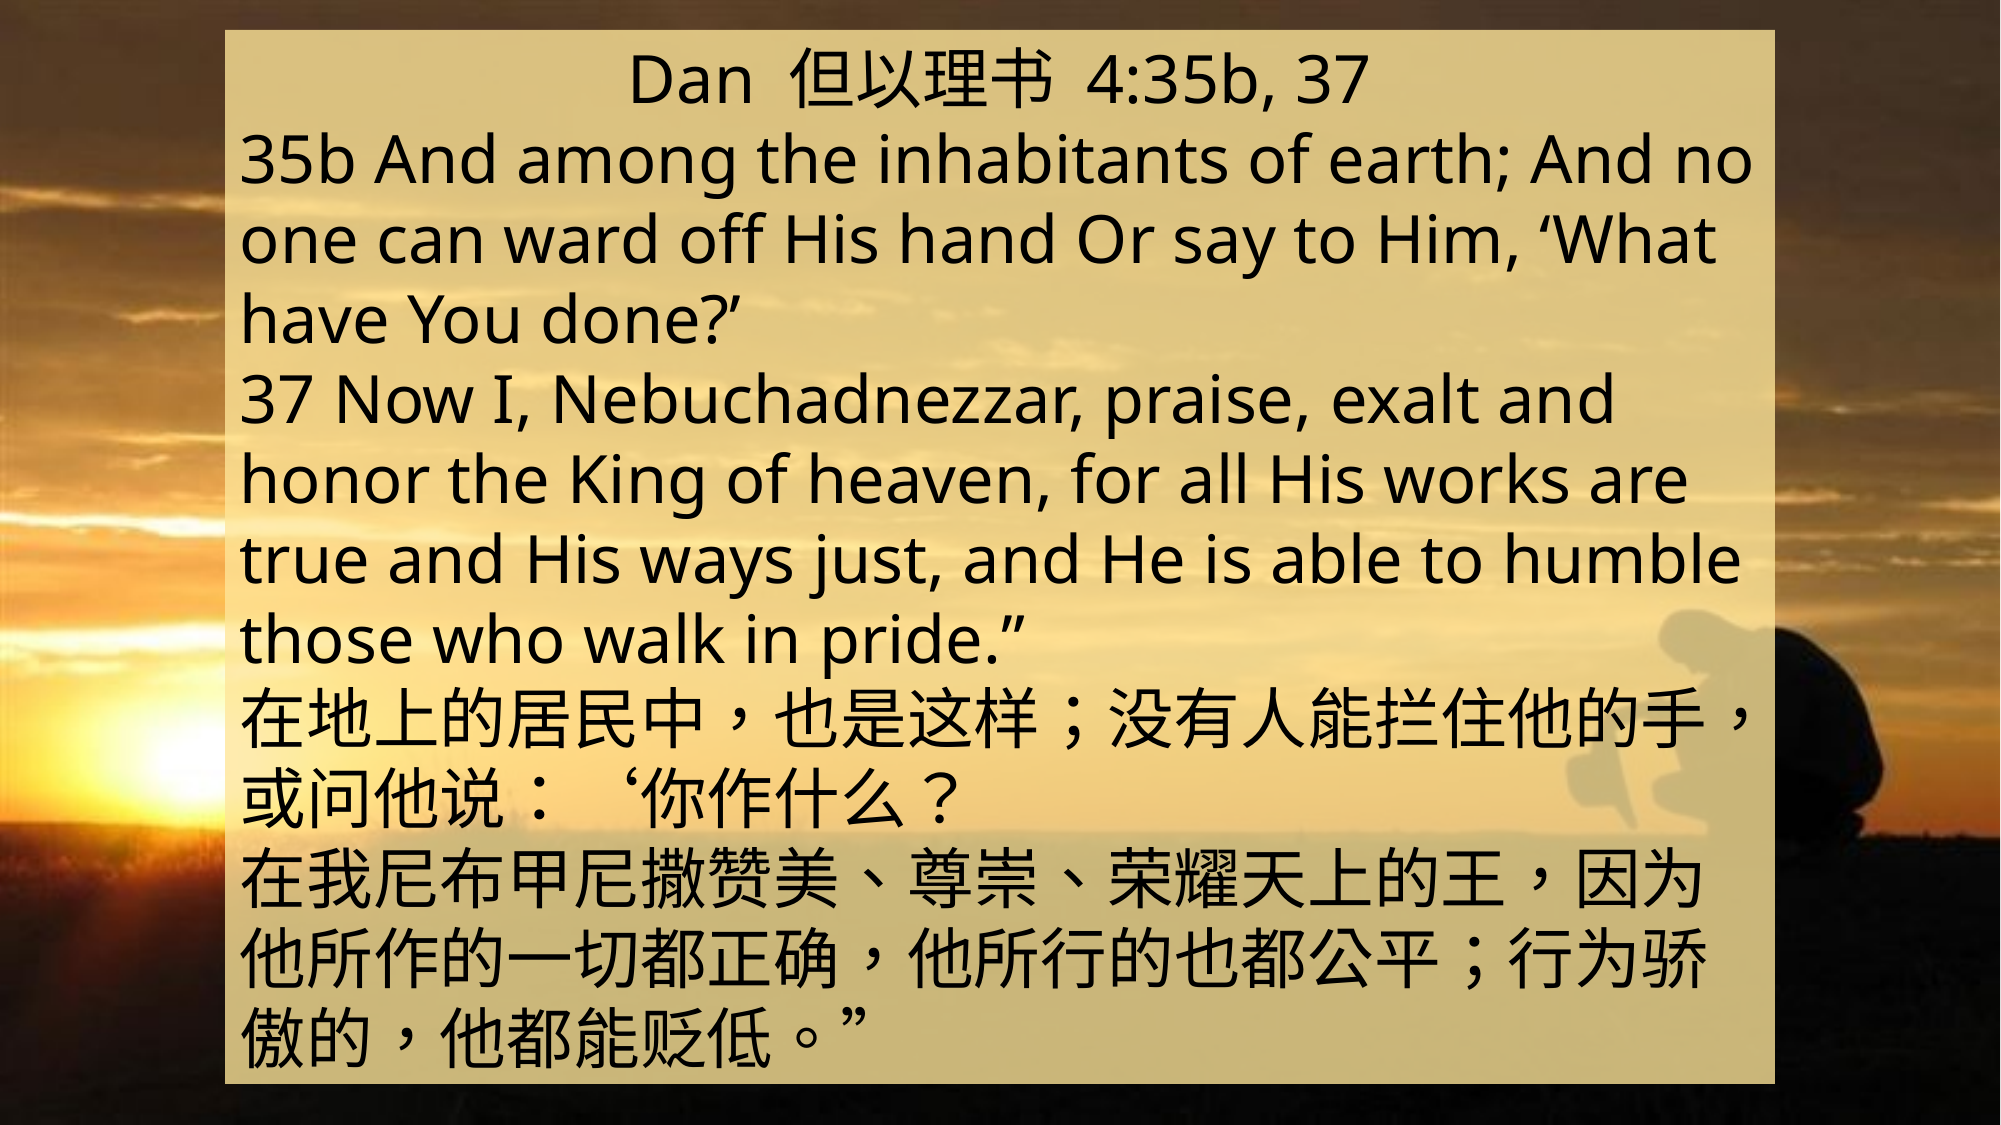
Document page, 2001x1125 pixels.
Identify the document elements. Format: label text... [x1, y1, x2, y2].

text_box Dan 但以理书 4:35b, 37 35b And among the inhabitants of earth; And no one can ward off His hand Or say to Him, ‘What have You done?’ 37 Now I, Nebuchadnezzar, praise, exalt and honor the King of heaven, for all His works are true and His ways just, and He is able to humble those who walk in pride.” 在地上的居民中，也是这样；没有人能拦住他的手，或问他说：‘你作什么？ 在我尼布甲尼撒赞美、尊崇、荣耀天上的王，因为他所作的一切都正确，他所行的也都公平；行为骄傲的，他都能贬低。” [225, 29, 1775, 1084]
picture [0, 0, 2001, 1125]
